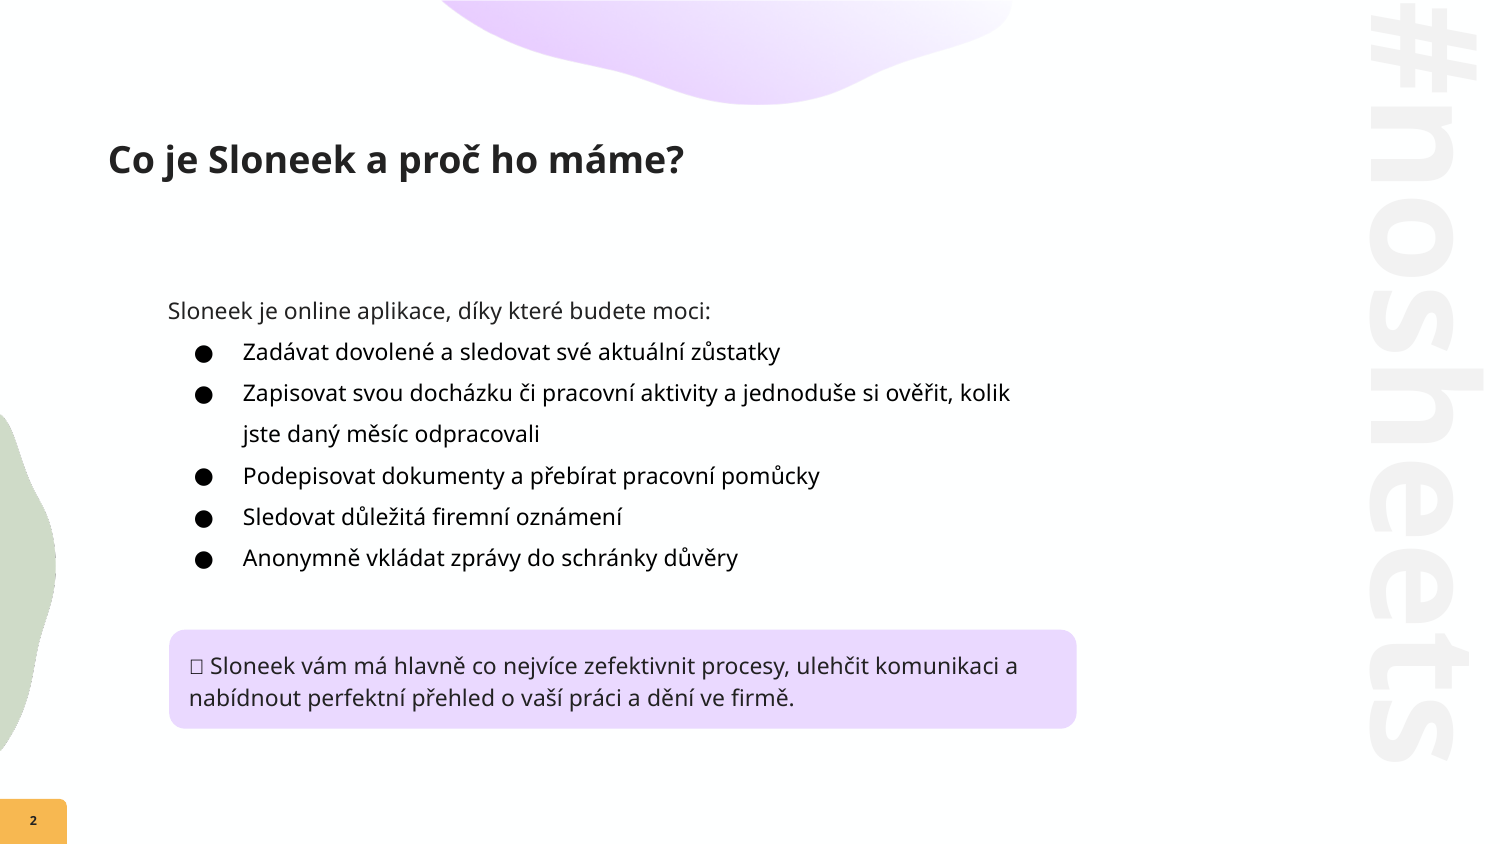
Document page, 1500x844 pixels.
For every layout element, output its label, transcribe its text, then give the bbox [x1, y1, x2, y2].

text_box Sloneek je online aplikace, díky které budete moci: Zadávat dovolené a sledovat své aktuální zůstatky Zapisovat svou docházku či pracovní aktivity a jednoduše si ověřit, kolik jste daný měsíc odpracovali Podepisovat dokumenty a přebírat pracovní pomůcky Sledovat důležitá firemní oznámení Anonymně vkládat zprávy do schránky důvěry [152, 267, 1036, 586]
picture [425, 1, 1013, 104]
text_box 🤝 Sloneek vám má hlavně co nejvíce zefektivnit procesy, ulehčit komunikaci a nabídnout perfektní přehled o vaší práci a dění ve firmě. [169, 629, 1077, 729]
picture [0, 409, 56, 764]
title Co je Sloneek a proč ho máme? [107, 105, 1234, 172]
